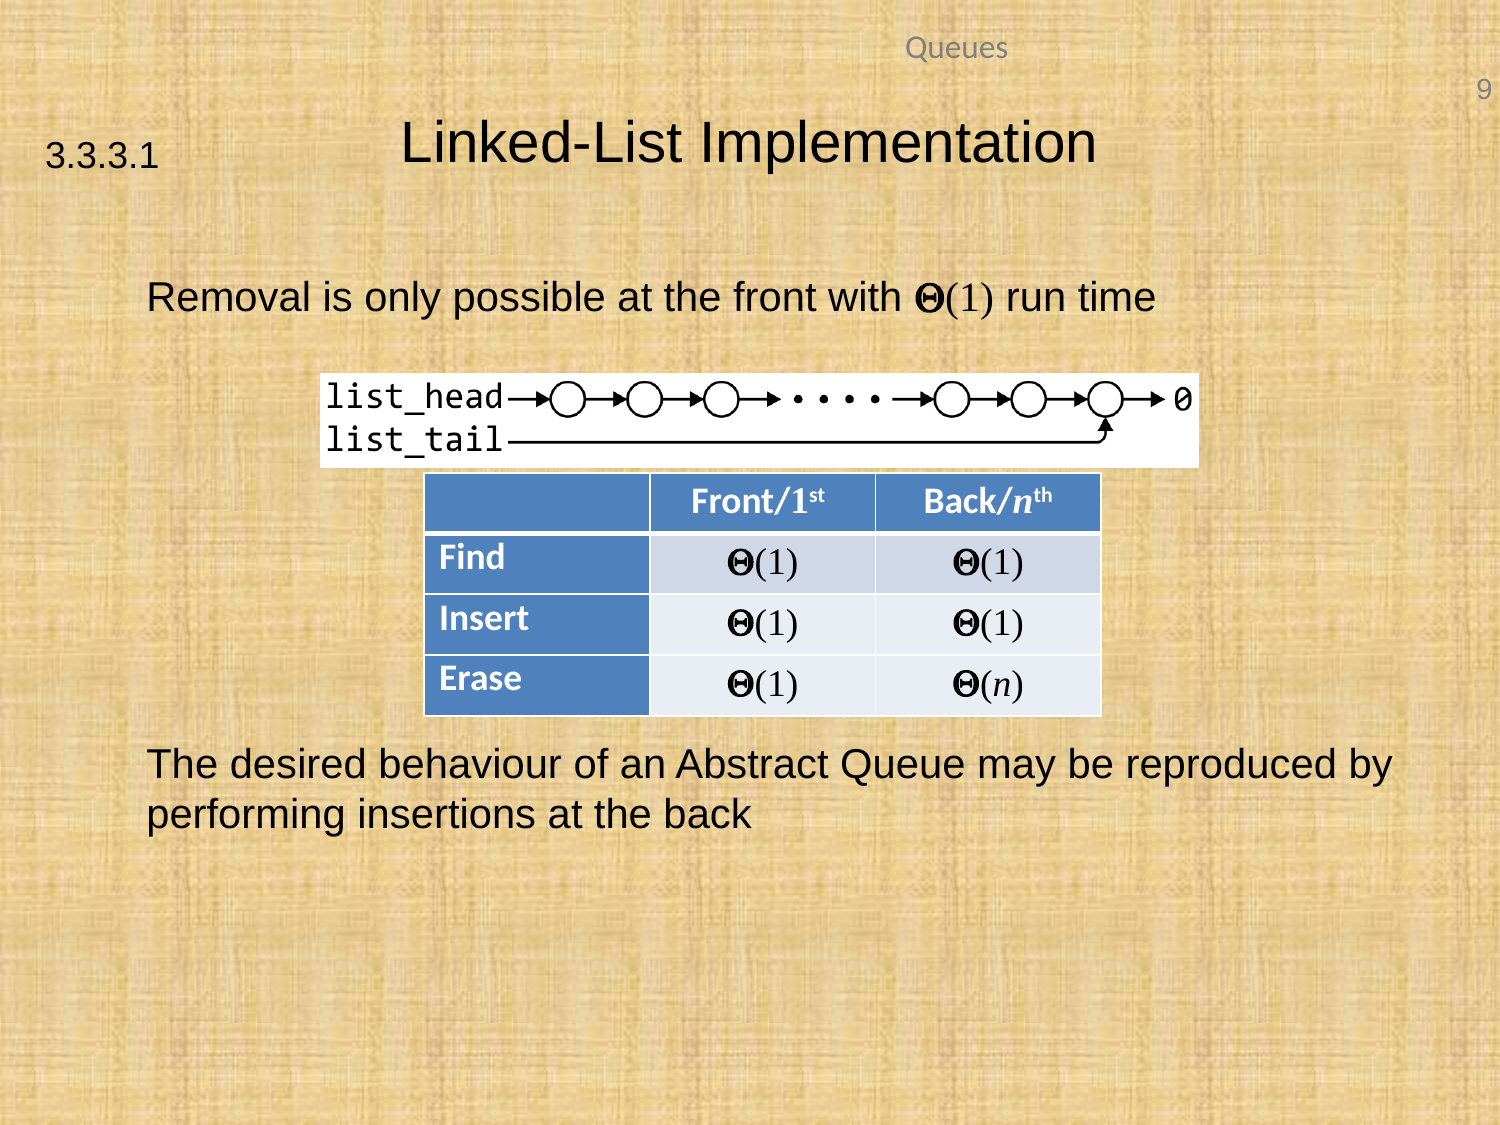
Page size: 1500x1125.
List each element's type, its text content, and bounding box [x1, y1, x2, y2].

table_cell Q(1) [651, 656, 875, 715]
table_cell Erase [425, 656, 649, 715]
table_cell Q(1) [876, 595, 1100, 654]
picture [0, 0, 1500, 1125]
table_cell Q(1) [651, 595, 875, 654]
text_box 3.3.3.1 [30, 124, 175, 184]
table_cell Q(n) [876, 656, 1100, 715]
title Linked-List Implementation [74, 44, 1426, 233]
table_cell Q(1) [876, 536, 1100, 593]
table_cell Insert [425, 595, 649, 654]
table_header [425, 477, 649, 531]
table_cell Q(1) [651, 536, 875, 593]
table_header Front/1st [651, 477, 875, 531]
table_cell Find [425, 536, 649, 593]
list Removal is only possible at the front with Q(1) run time The desired behaviour of an Abstract Queue may be reproduced by performing insertions at the back [74, 262, 1426, 1006]
table_header Back/nth [876, 477, 1100, 531]
